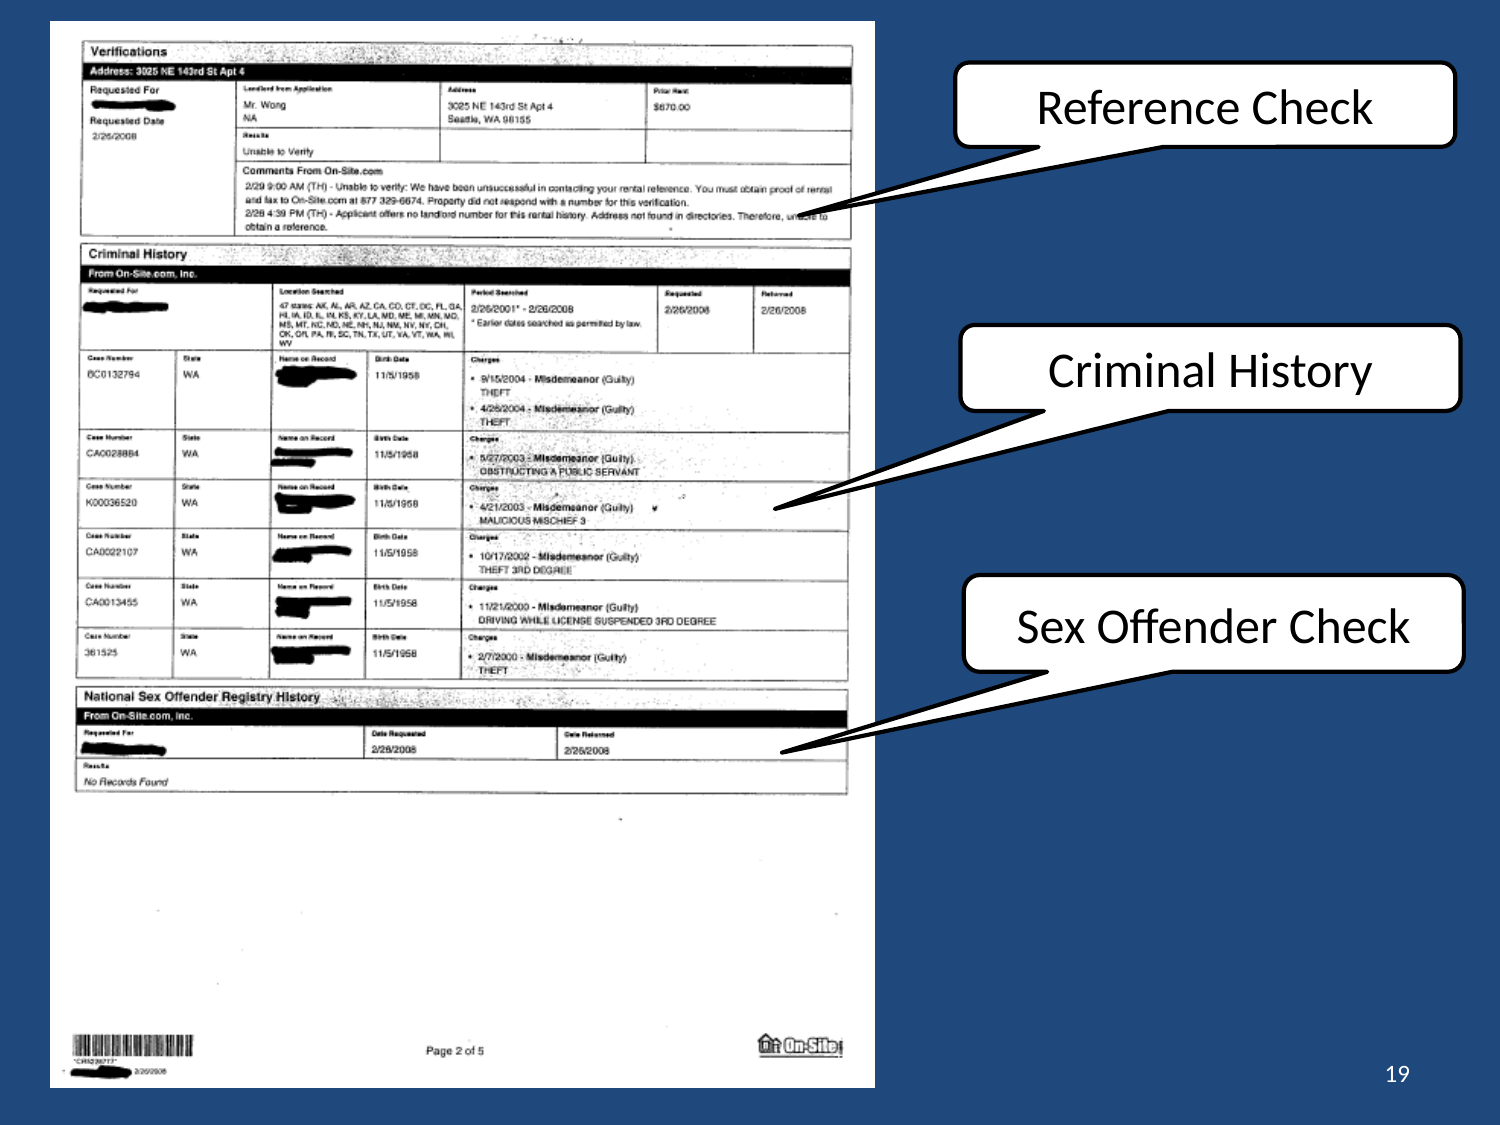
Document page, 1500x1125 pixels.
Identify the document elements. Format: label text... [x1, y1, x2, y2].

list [49, 20, 876, 1088]
text_box Criminal History [879, 322, 1463, 486]
text_box Sex Offender Check [879, 572, 1466, 735]
slide_number 19 [1074, 1042, 1425, 1103]
text_box Reference Check [879, 60, 1458, 203]
